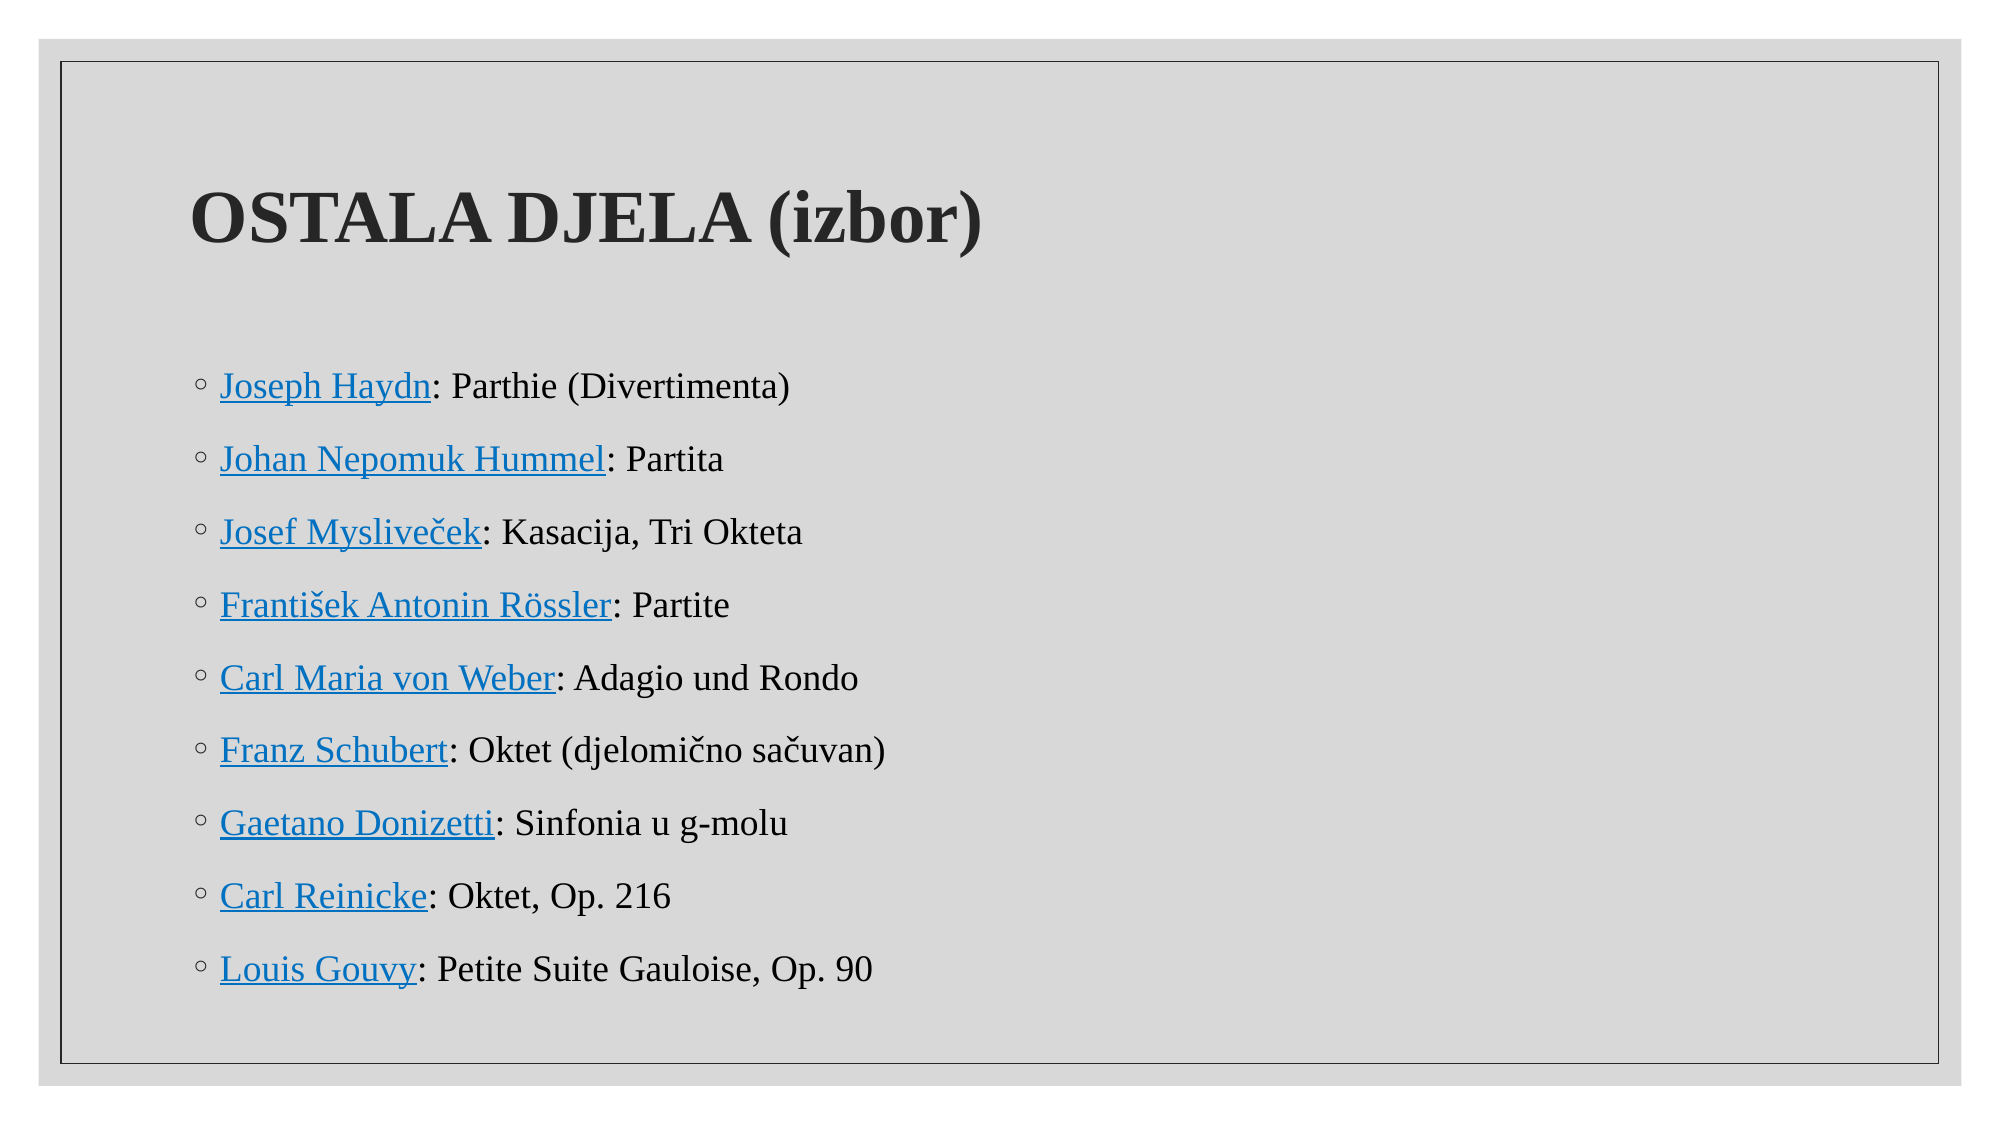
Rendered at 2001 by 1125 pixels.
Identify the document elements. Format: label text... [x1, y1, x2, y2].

list Joseph Haydn: Parthie (Divertimenta) Johan Nepomuk Hummel: Partita Josef Mysliveček: Kasacija, Tri Okteta František Antonin Rössler: Partite Carl Maria von Weber: Adagio und Rondo Franz Schubert: Oktet (djelomično sačuvan) Gaetano Donizetti: Sinfonia u g-molu Carl Reinicke: Oktet, Op. 216 Louis Gouvy: Petite Suite Gauloise, Op. 90 [174, 345, 1825, 977]
title OSTALA DJELA (izbor) [174, 105, 1825, 331]
